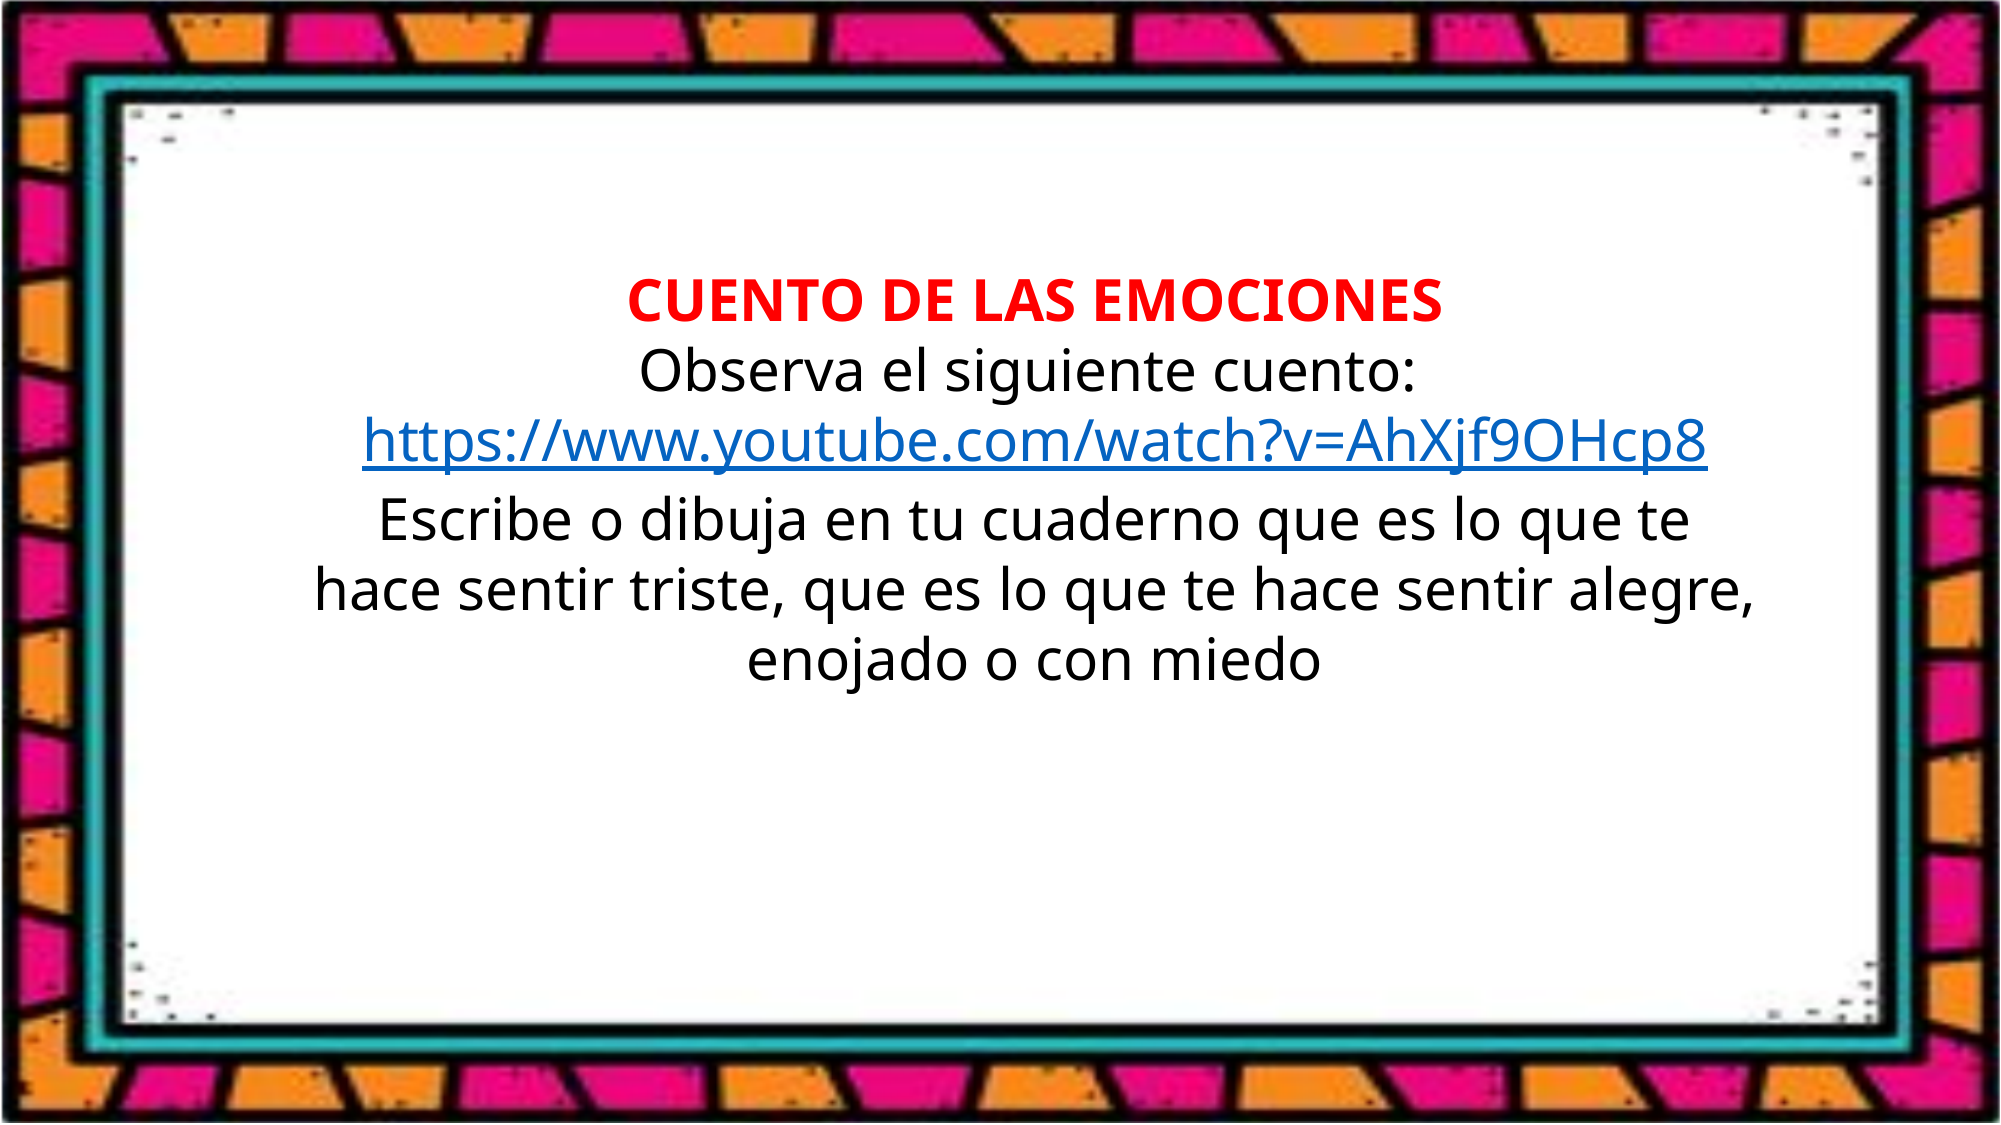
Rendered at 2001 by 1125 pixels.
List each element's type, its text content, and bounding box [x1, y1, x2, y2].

picture [3, 0, 1998, 1125]
text_box CUENTO DE LAS EMOCIONES Observa el siguiente cuento: https://www.youtube.com/watch?v=AhXjf9OHcp8 Escribe o dibuja en tu cuaderno que es lo que te hace sentir triste, que es lo que te hace sentir alegre, enojado o con miedo [293, 255, 438, 700]
text_box CUENTO DE LAS EMOCIONES Observa el siguiente cuento: https://www.youtube.com/watch?v=AhXjf9OHcp8 Escribe o dibuja en tu cuaderno que es lo que te hace sentir triste, que es lo que te hace sentir alegre, enojado o con miedo [1562, 255, 1777, 700]
